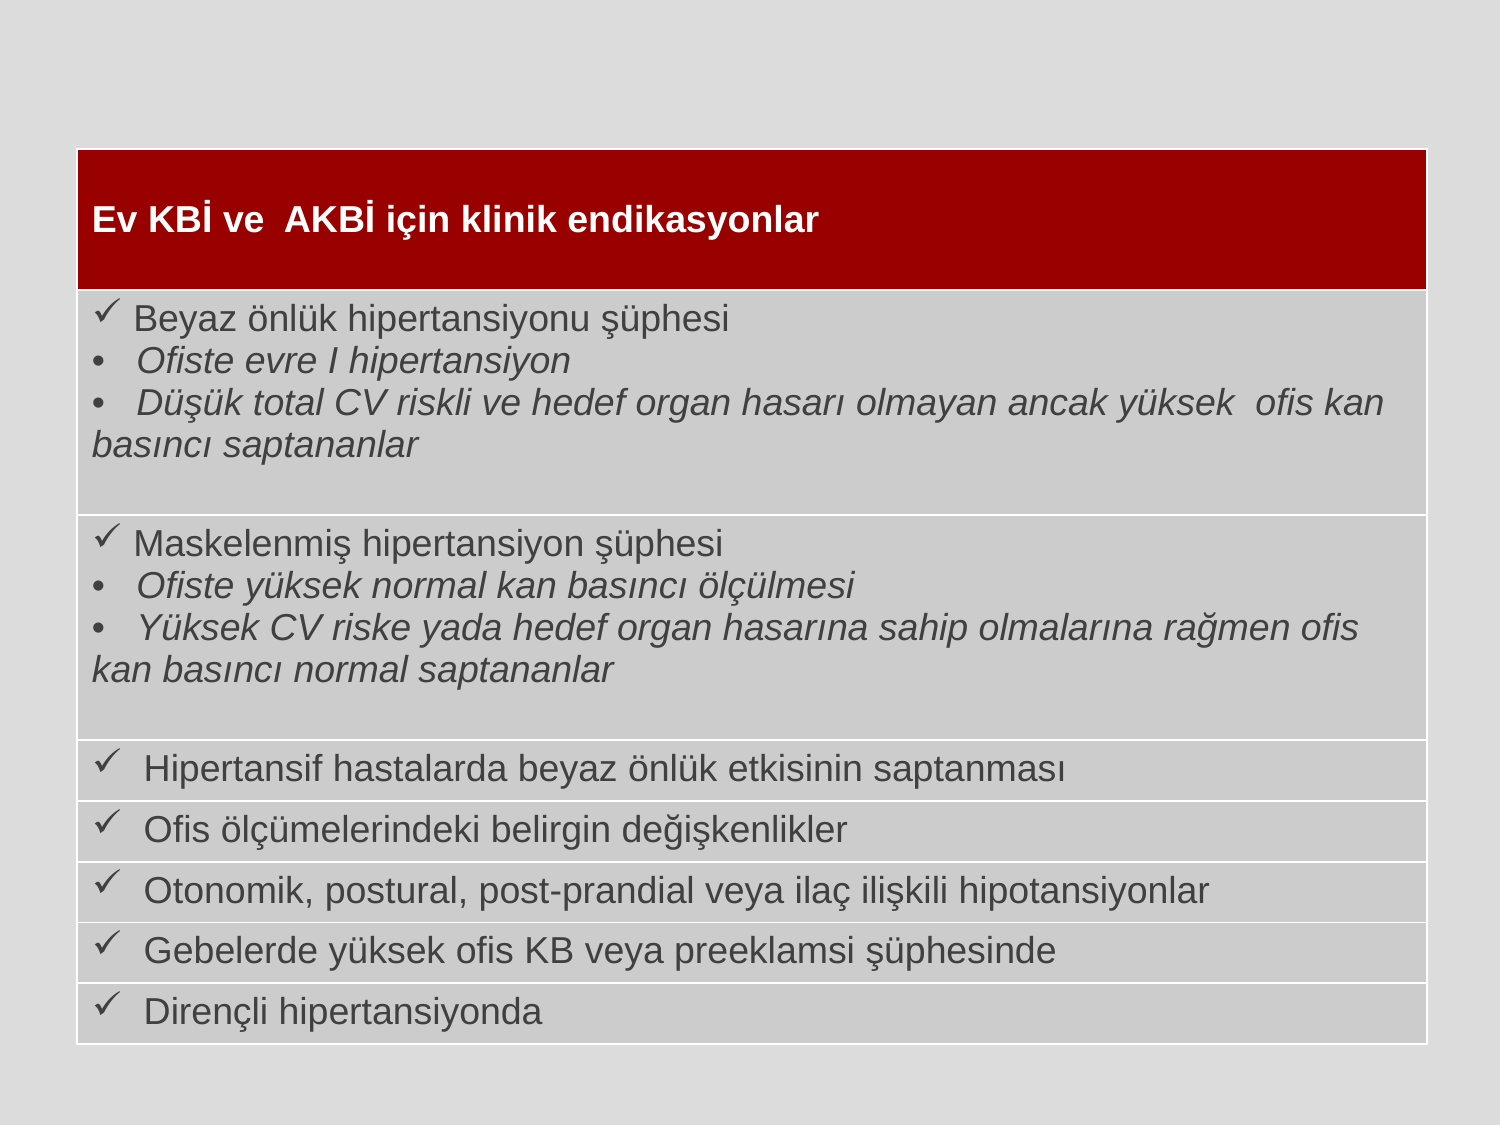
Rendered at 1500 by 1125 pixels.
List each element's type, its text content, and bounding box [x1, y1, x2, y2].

table_cell Ofis ölçümelerindeki belirgin değişkenlikler [78, 802, 1426, 861]
table_header Ev KBİ ve AKBİ için klinik endikasyonlar [78, 150, 1426, 289]
table_cell Dirençli hipertansiyonda [78, 984, 1426, 1043]
table_cell Otonomik, postural, post-prandial veya ilaç ilişkili hipotansiyonlar [78, 863, 1426, 922]
table_cell Beyaz önlük hipertansiyonu şüphesi Ofiste evre I hipertansiyon Düşük total CV riskli ve hedef organ hasarı olmayan ancak yüksek ofis kan basıncı saptananlar [78, 291, 1426, 514]
table_cell Gebelerde yüksek ofis KB veya preeklamsi şüphesinde [78, 923, 1426, 982]
table_cell Maskelenmiş hipertansiyon şüphesi Ofiste yüksek normal kan basıncı ölçülmesi Yüksek CV riske yada hedef organ hasarına sahip olmalarına rağmen ofis kan basıncı normal saptananlar [78, 516, 1426, 739]
table_cell Hipertansif hastalarda beyaz önlük etkisinin saptanması [78, 741, 1426, 800]
